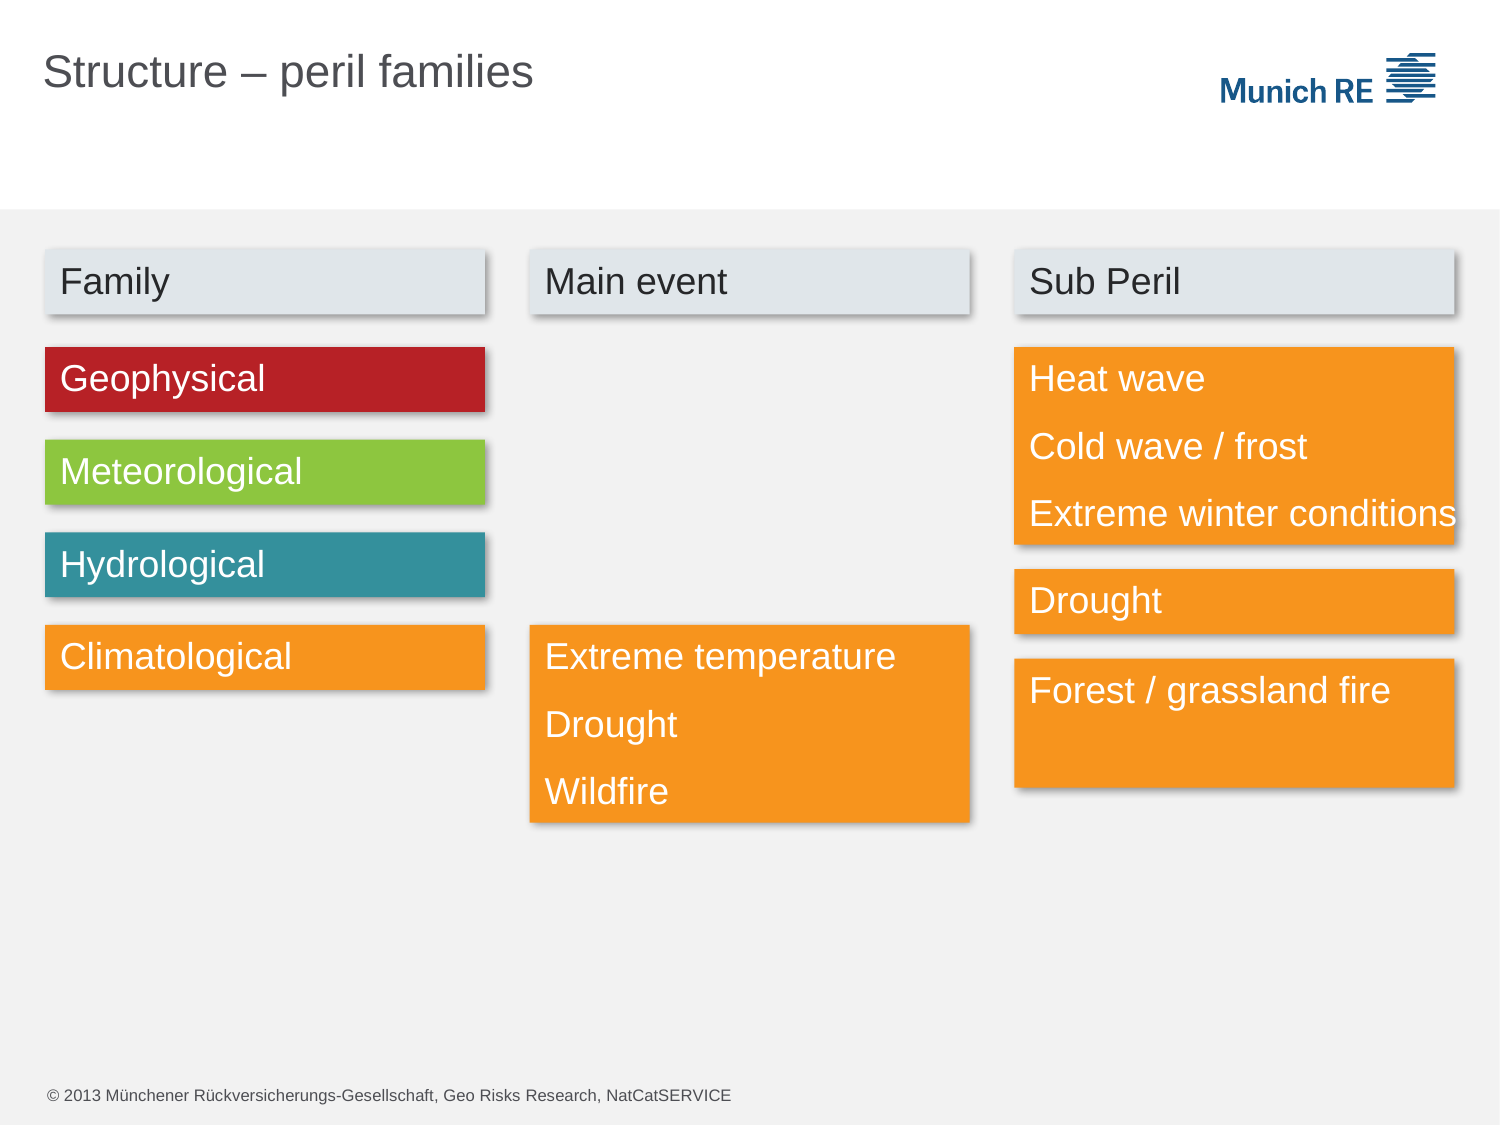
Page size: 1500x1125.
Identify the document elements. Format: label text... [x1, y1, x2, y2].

title Structure – peril families [42, 41, 1165, 160]
text_box Heat wave Cold wave / frost Extreme winter conditions [1014, 347, 1455, 545]
text_box Forest / grassland fire [1014, 658, 1455, 788]
text_box Climatological [45, 624, 485, 690]
text_box Meteorological [45, 439, 485, 505]
text_box Hydrological [45, 532, 485, 598]
text_box Drought [1014, 569, 1455, 635]
text_box Geophysical [45, 347, 485, 412]
text_box Sub Peril [1014, 249, 1455, 315]
text_box Family [45, 249, 485, 315]
text_box Extreme temperature Drought Wildfire [529, 624, 970, 823]
text_box Main event [529, 249, 970, 315]
text_box © 2013 Münchener Rückversicherungs-Gesellschaft, Geo Risks Research, NatCatSERVICE [47, 1085, 1022, 1106]
